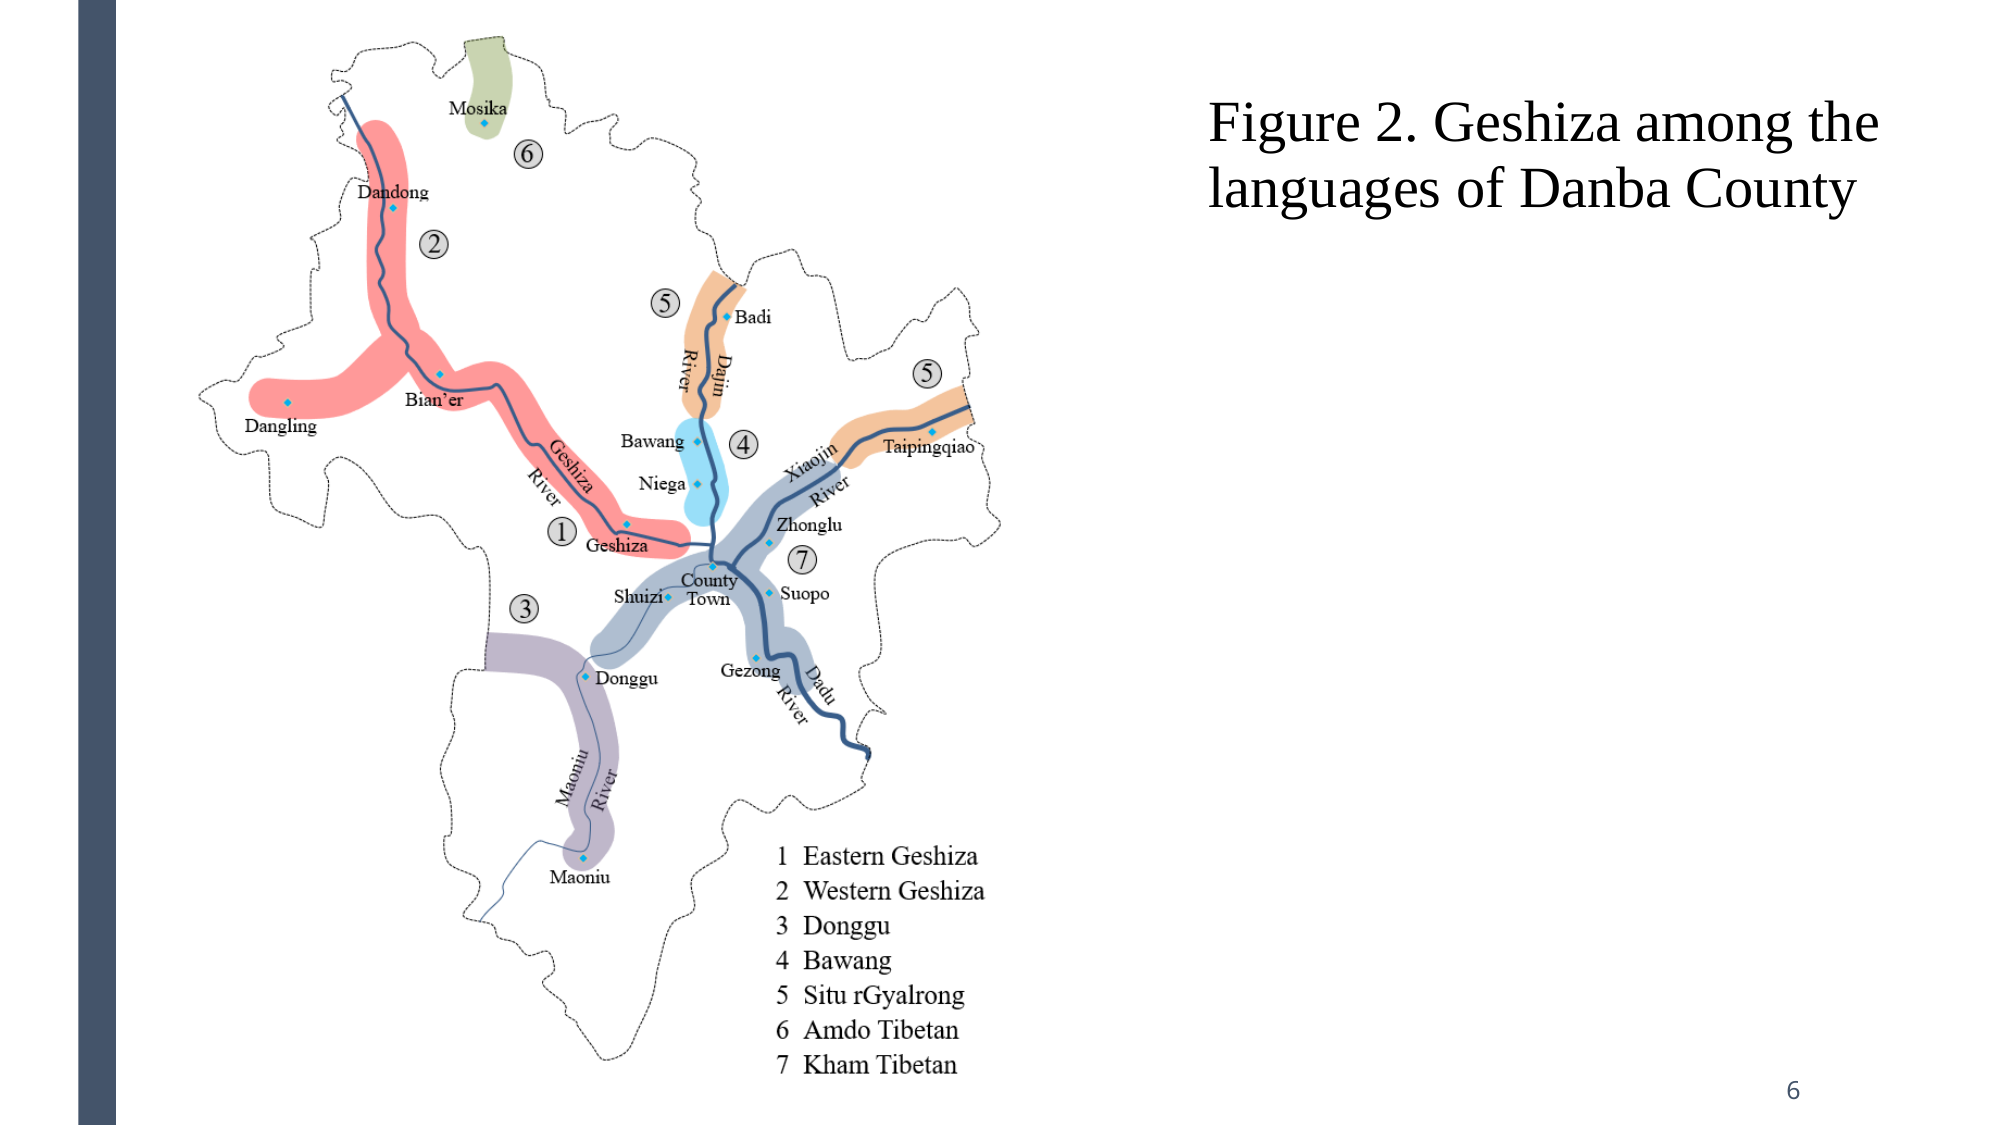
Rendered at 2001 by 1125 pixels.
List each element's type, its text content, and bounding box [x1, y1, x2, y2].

list Figure 2. Geshiza among the languages of Danba County [1193, 81, 1896, 669]
picture [166, 21, 1016, 1103]
slide_number 6 [1553, 1058, 1816, 1125]
